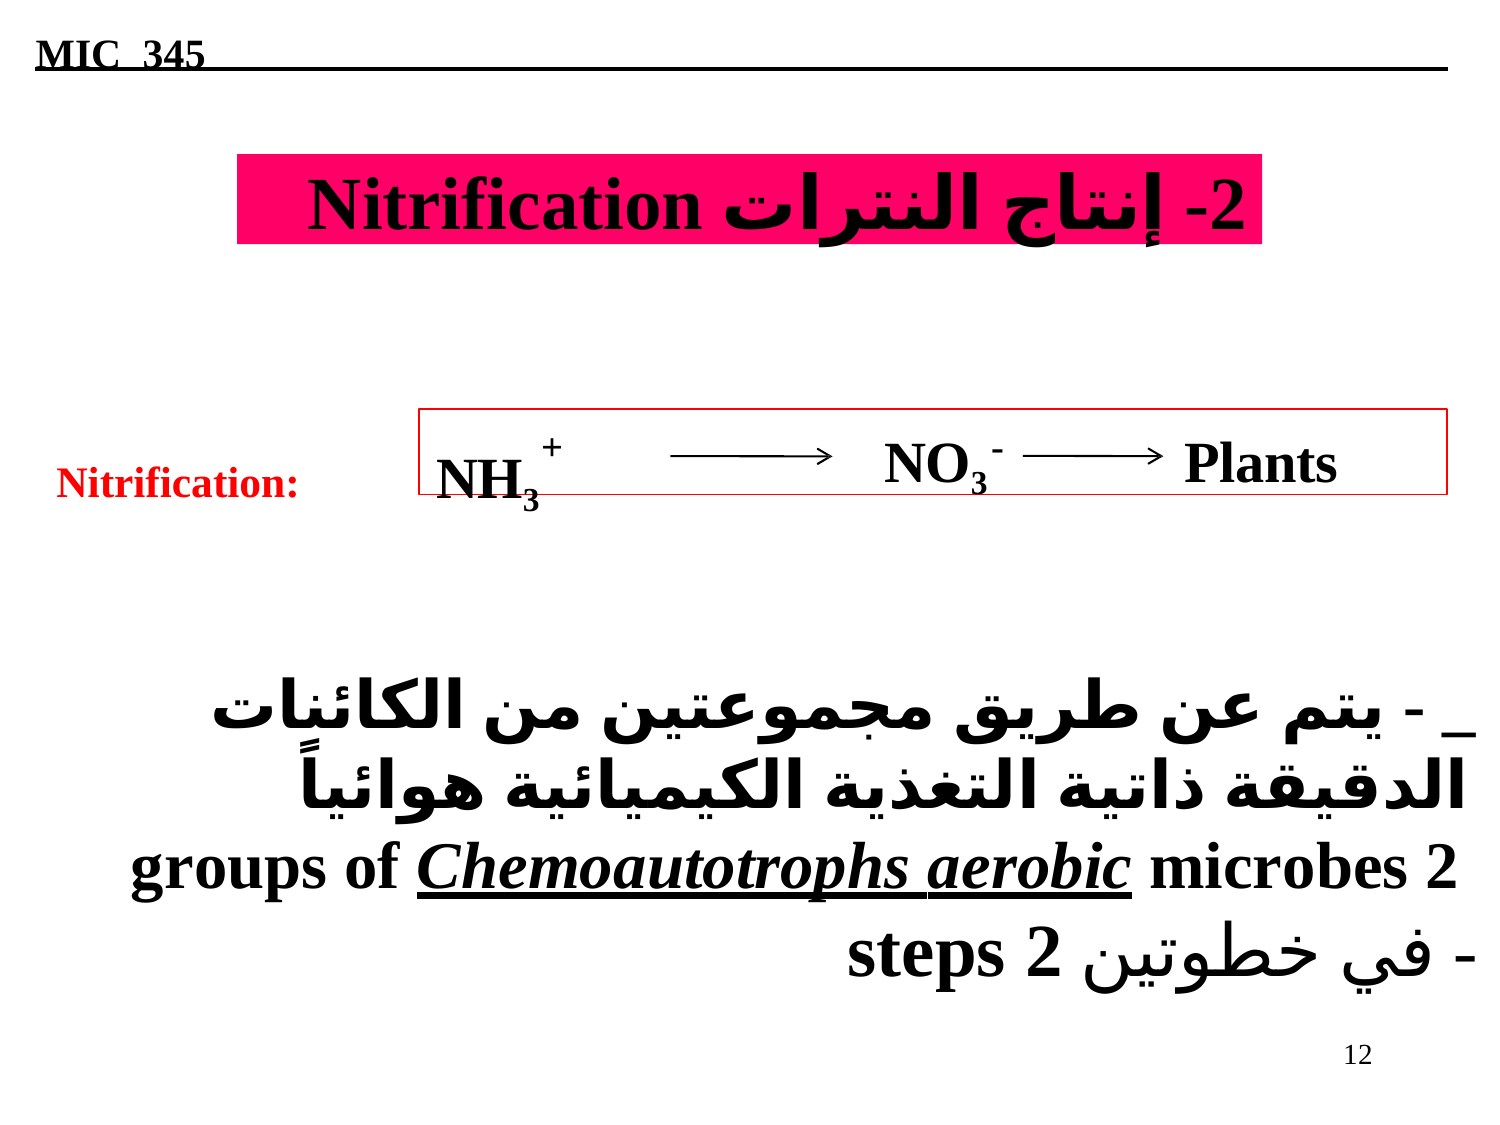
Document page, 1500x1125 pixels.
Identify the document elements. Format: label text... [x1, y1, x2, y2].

text_box - [989, 421, 1007, 469]
text_box + [538, 421, 566, 469]
text_box Nitrification: NH3 [54, 423, 544, 518]
text_box [1022, 447, 1164, 465]
text_box [670, 447, 833, 465]
text_box [419, 408, 1447, 495]
text_box Plants [1182, 423, 1342, 494]
text_box NO3 [882, 423, 994, 501]
slide_number 12 [1341, 1035, 1377, 1125]
text_box 2- إنتاج النترات Nitrification [237, 154, 1263, 245]
text_box MIC 345 [33, 27, 207, 78]
text_box _ - يتم عن طريق مجموعتين من الكائنات الدقيقة ذاتية التغذية الكيميائية هوائياً 2 groups of Chemoautotrophs aerobic microbes - في خطوتين 2 steps [54, 661, 1478, 992]
